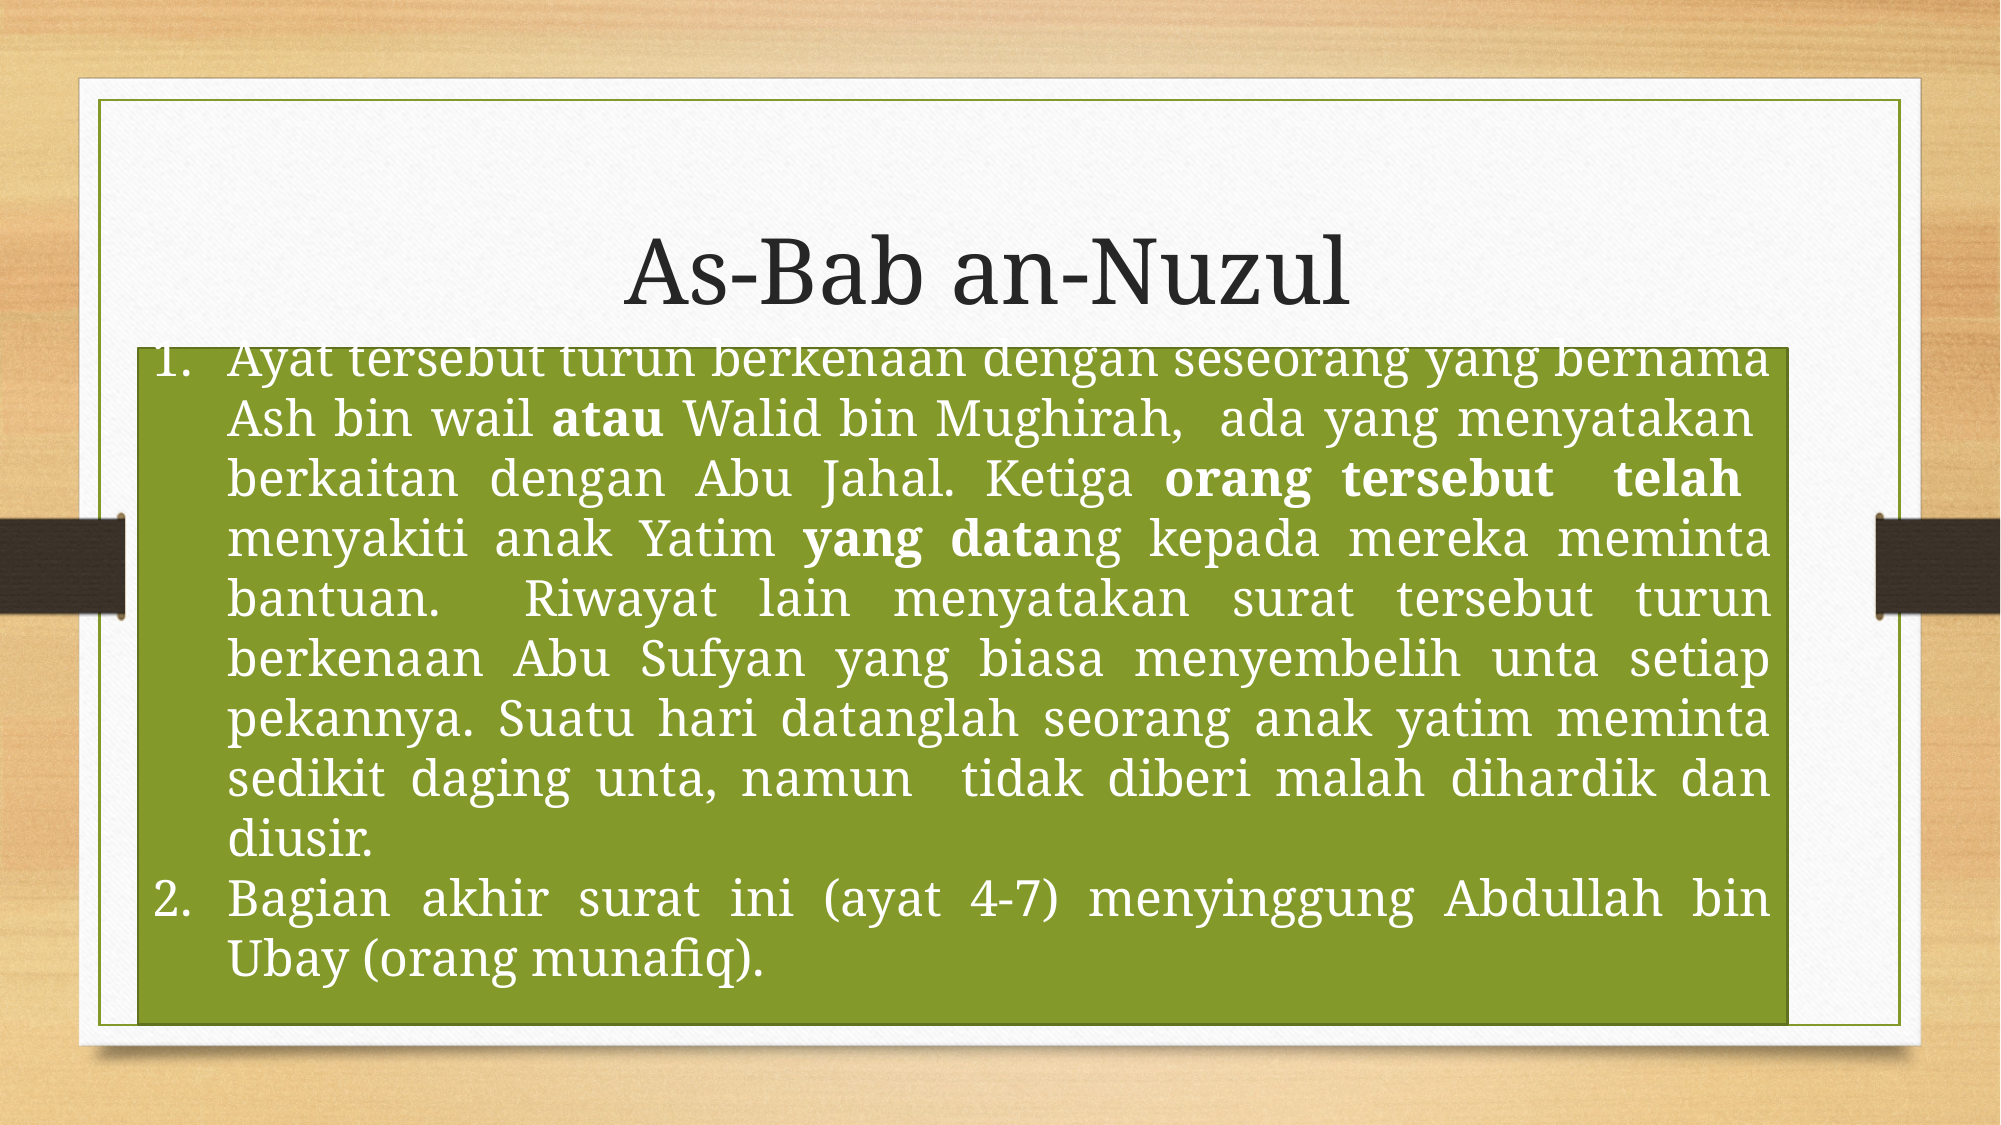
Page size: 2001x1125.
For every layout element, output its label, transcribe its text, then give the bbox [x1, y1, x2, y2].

title As-Bab an-Nuzul [212, 161, 1788, 347]
text_box Ayat tersebut turun berkenaan dengan seseorang yang bernama Ash bin wail atau Walid bin Mughirah, ada yang menyatakan berkaitan dengan Abu Jahal. Ketiga orang tersebut telah menyakiti anak Yatim yang datang kepada mereka meminta bantuan. Riwayat lain menyatakan surat tersebut turun berkenaan Abu Sufyan yang biasa menyembelih unta setiap pekannya. Suatu hari datanglah seorang anak yatim meminta sedikit daging unta, namun tidak diberi malah dihardik dan diusir. Bagian akhir surat ini (ayat 4-7) menyinggung Abdullah bin Ubay (orang munafiq). [137, 347, 1789, 1026]
picture [0, 0, 2001, 1125]
